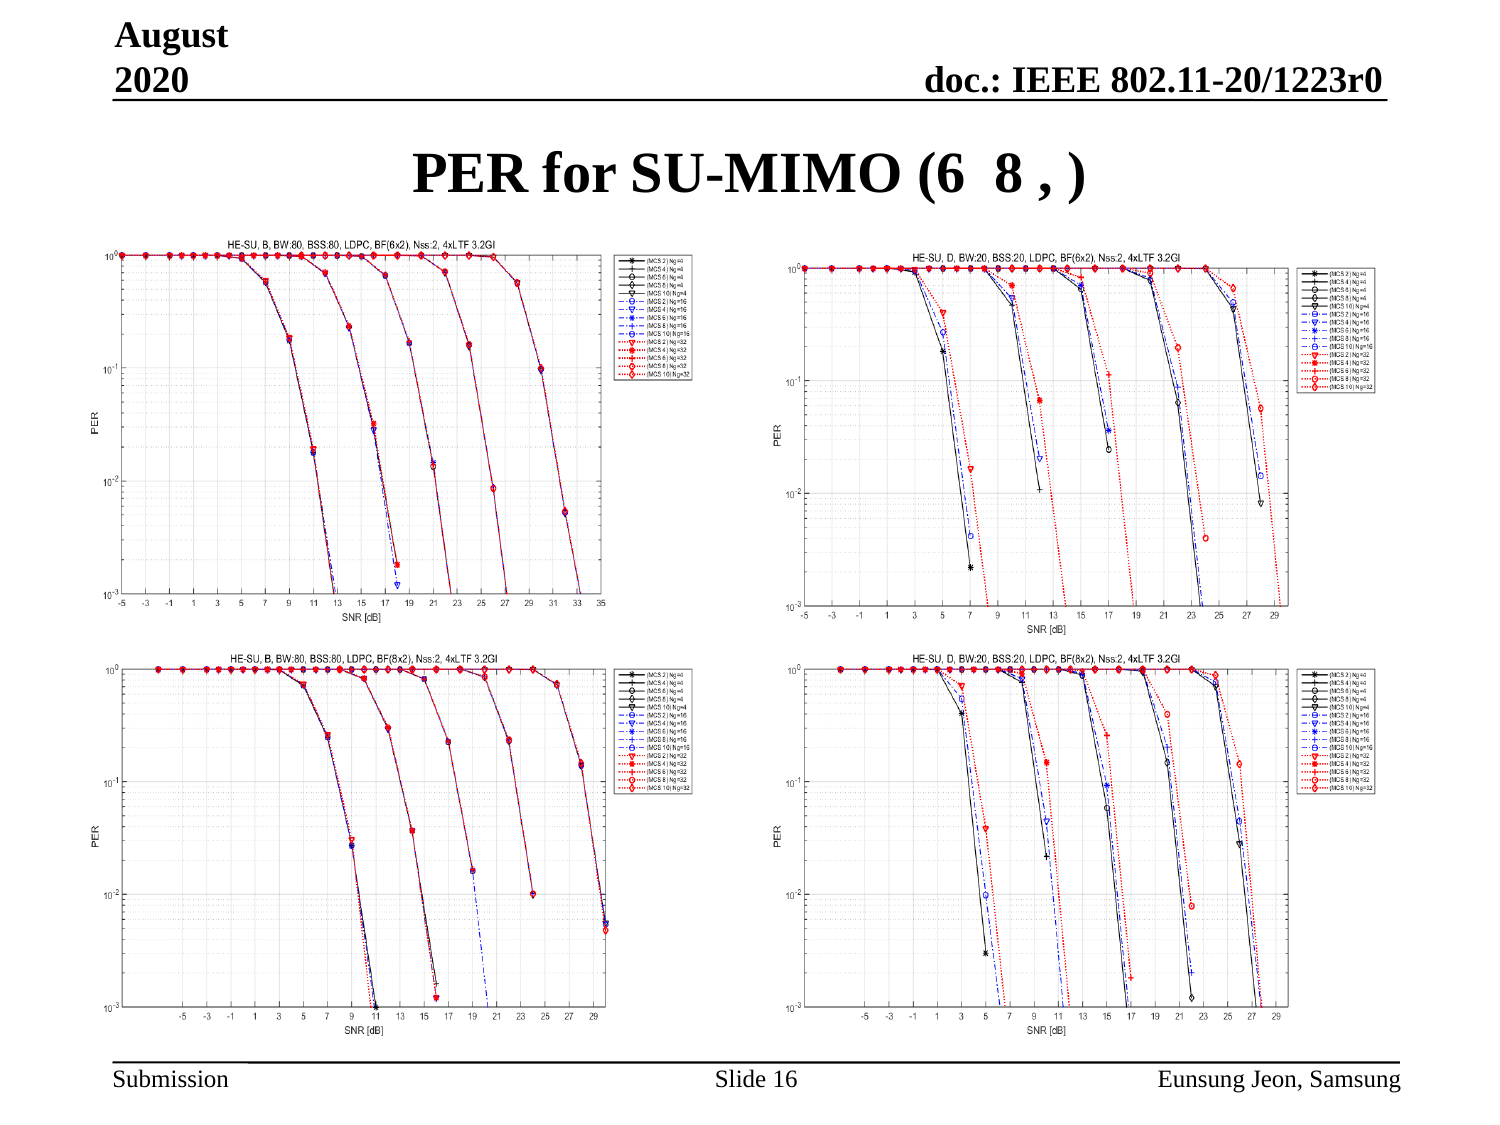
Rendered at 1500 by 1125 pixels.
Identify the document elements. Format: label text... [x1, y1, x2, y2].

slide_number Slide 16 [712, 1061, 800, 1093]
picture [41, 224, 1433, 1052]
footer Eunsung Jeon, Samsung [1133, 1061, 1402, 1093]
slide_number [114, 54, 309, 101]
